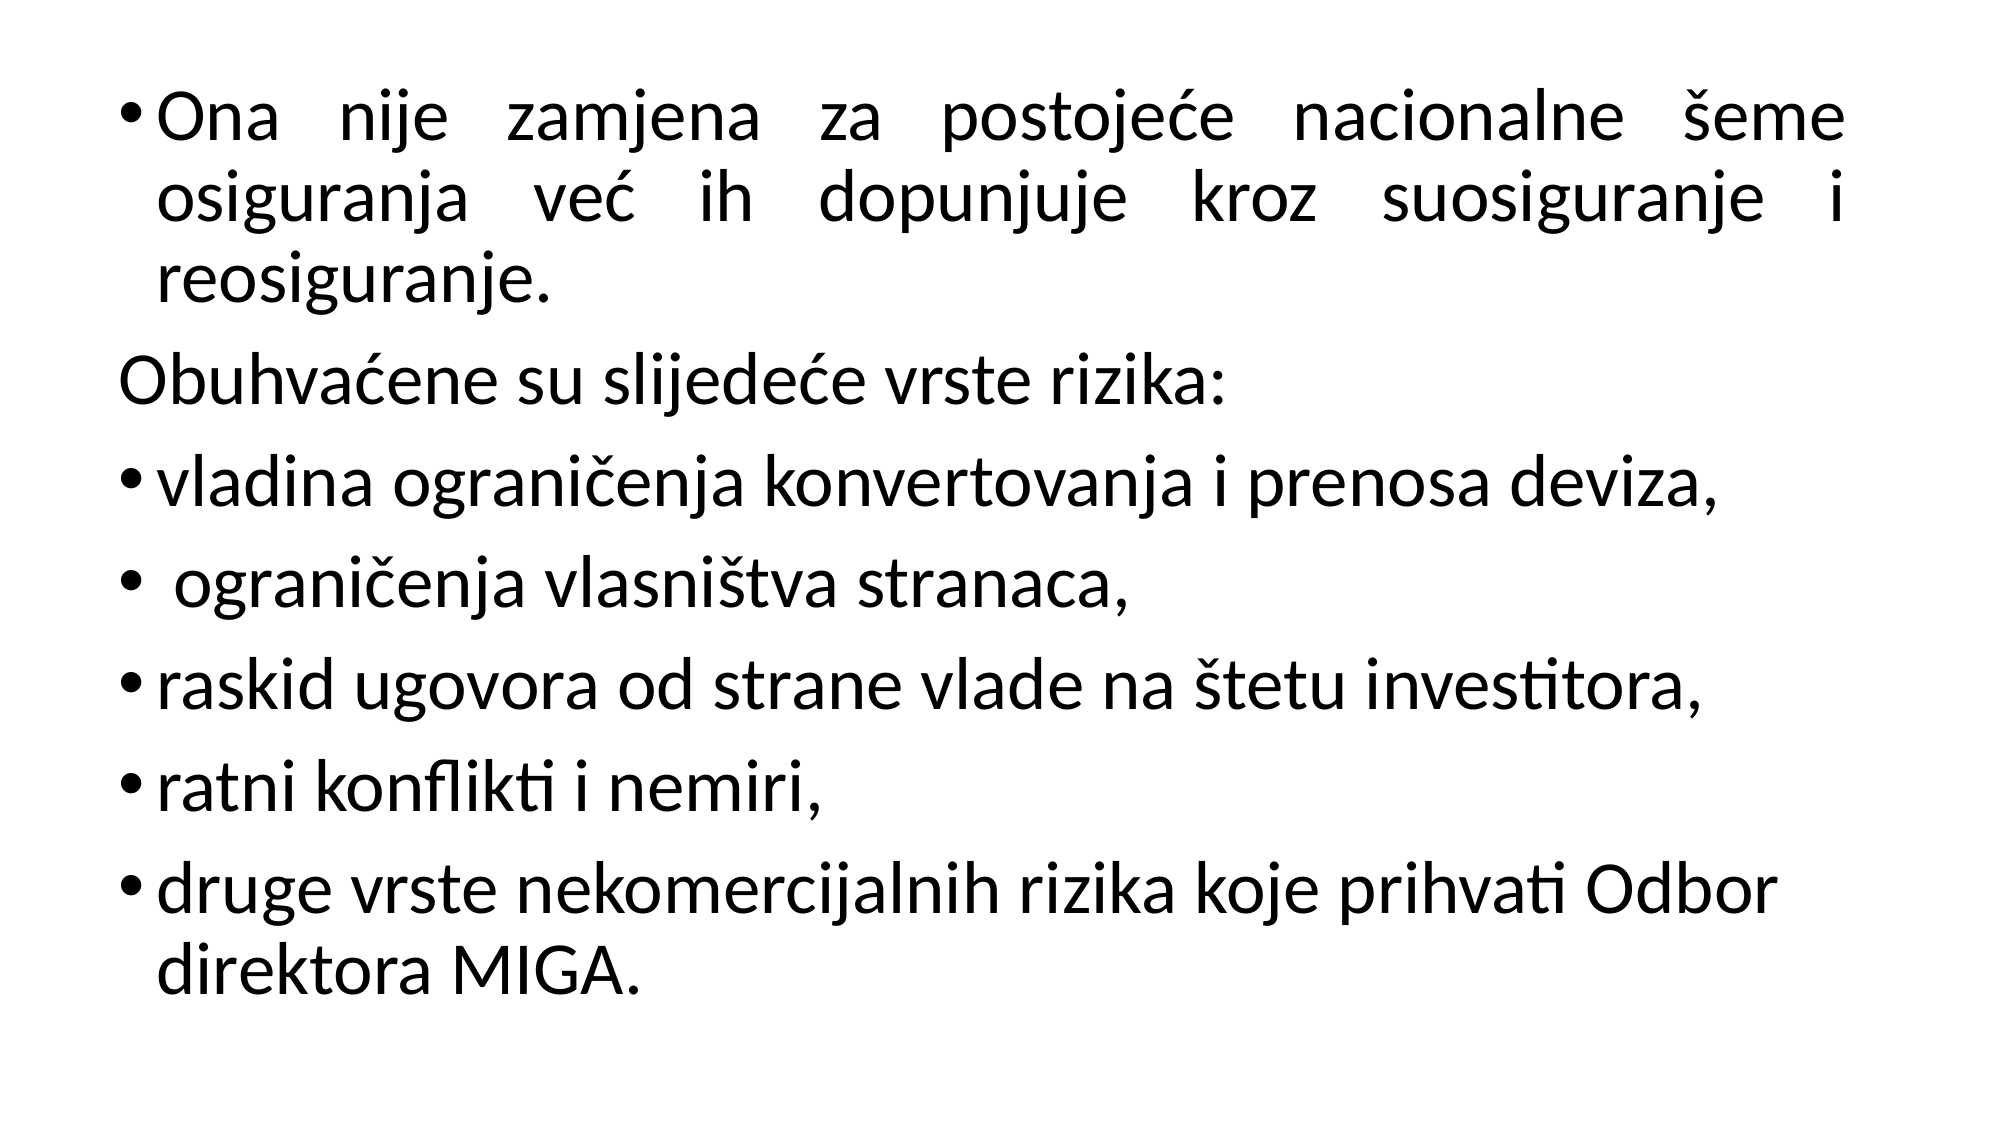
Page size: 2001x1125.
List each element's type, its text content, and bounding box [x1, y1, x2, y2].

list Ona nije zamjena za postojeće nacionalne šeme osiguranja već ih dopunjuje kroz suosiguranje i reosiguranje. Obuhvaćene su slijedeće vrste rizika: vladina ograničenja konvertovanja i prenosa deviza, ograničenja vlasništva stranaca, raskid ugovora od strane vlade na štetu investitora, ratni konflikti i nemiri, druge vrste nekomercijalnih rizika koje prihvati Odbor direktora MIGA. [103, 68, 1863, 1014]
